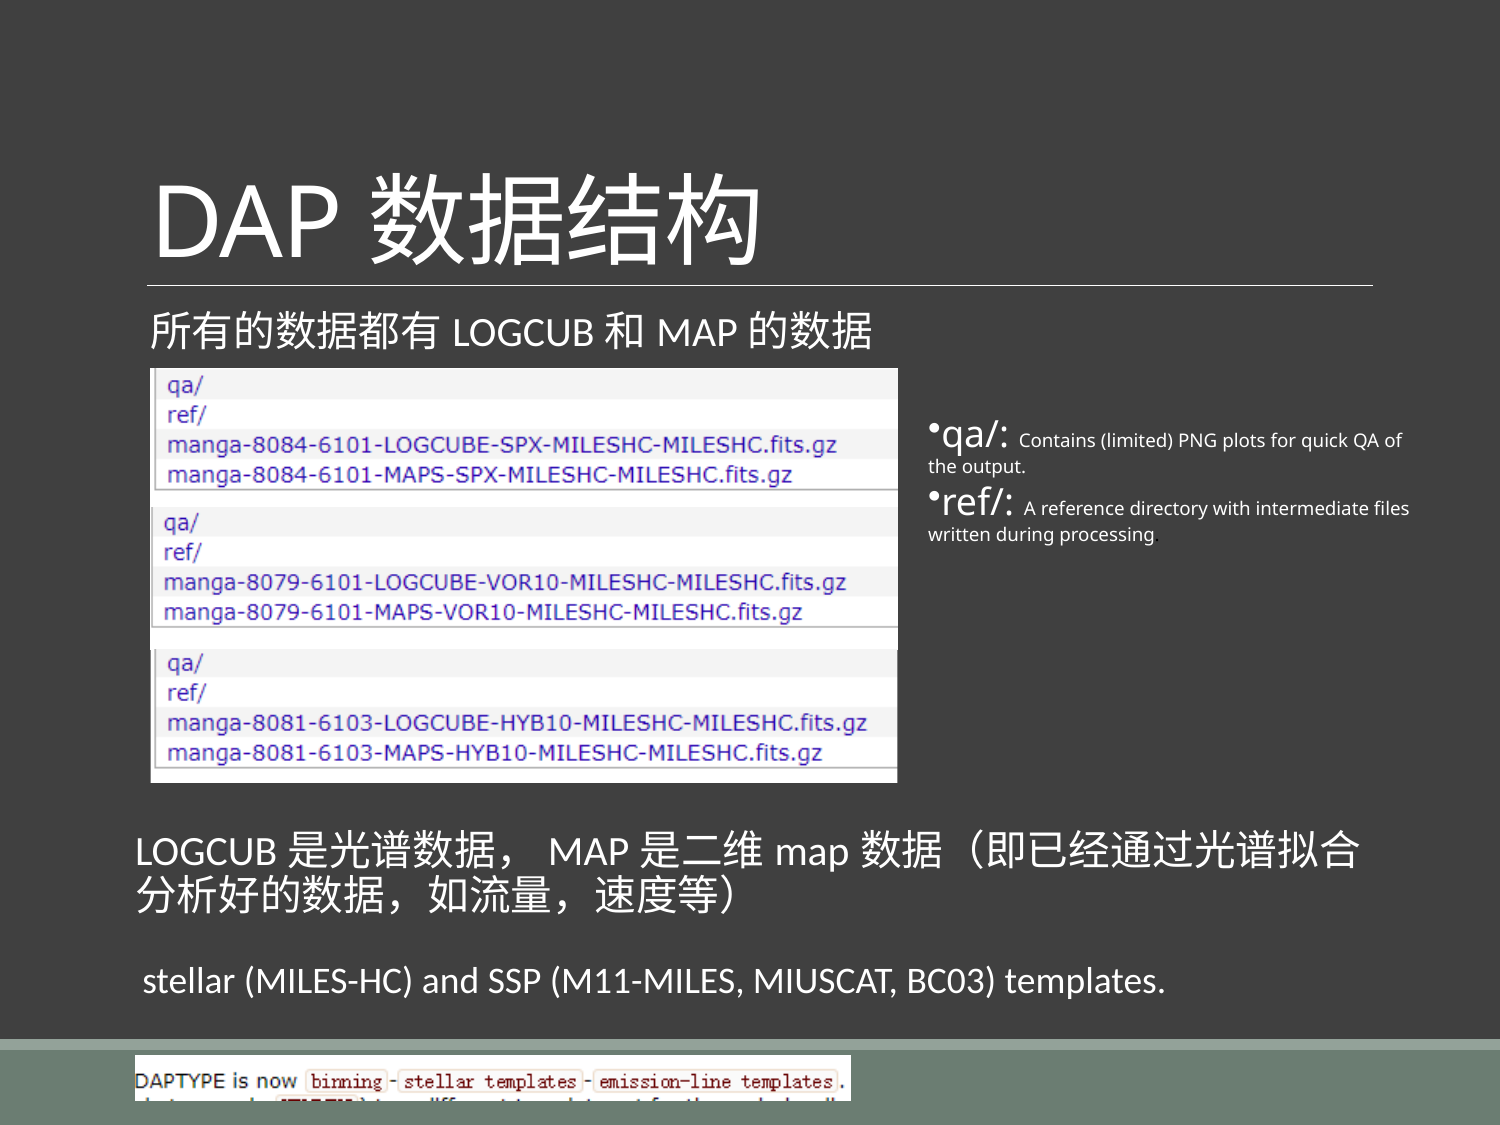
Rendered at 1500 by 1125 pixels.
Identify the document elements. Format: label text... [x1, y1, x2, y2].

text_box stellar (MILES-HC) and SSP (M11-MILES, MIUSCAT, BC03) templates. [127, 948, 1308, 1009]
list 所有的数据都有LOGCUB和MAP的数据 LOGCUB是光谱数据，MAP是二维map数据（即已经通过光谱拟合分析好的数据，如流量，速度等） [135, 302, 1373, 963]
text_box qa/: Contains (limited) PNG plots for quick QA of the output. ref/: A reference directory with intermediate files written during processing. [913, 357, 1441, 598]
title DAP数据结构 [135, 47, 1373, 285]
picture [150, 368, 898, 784]
picture [134, 1054, 852, 1103]
